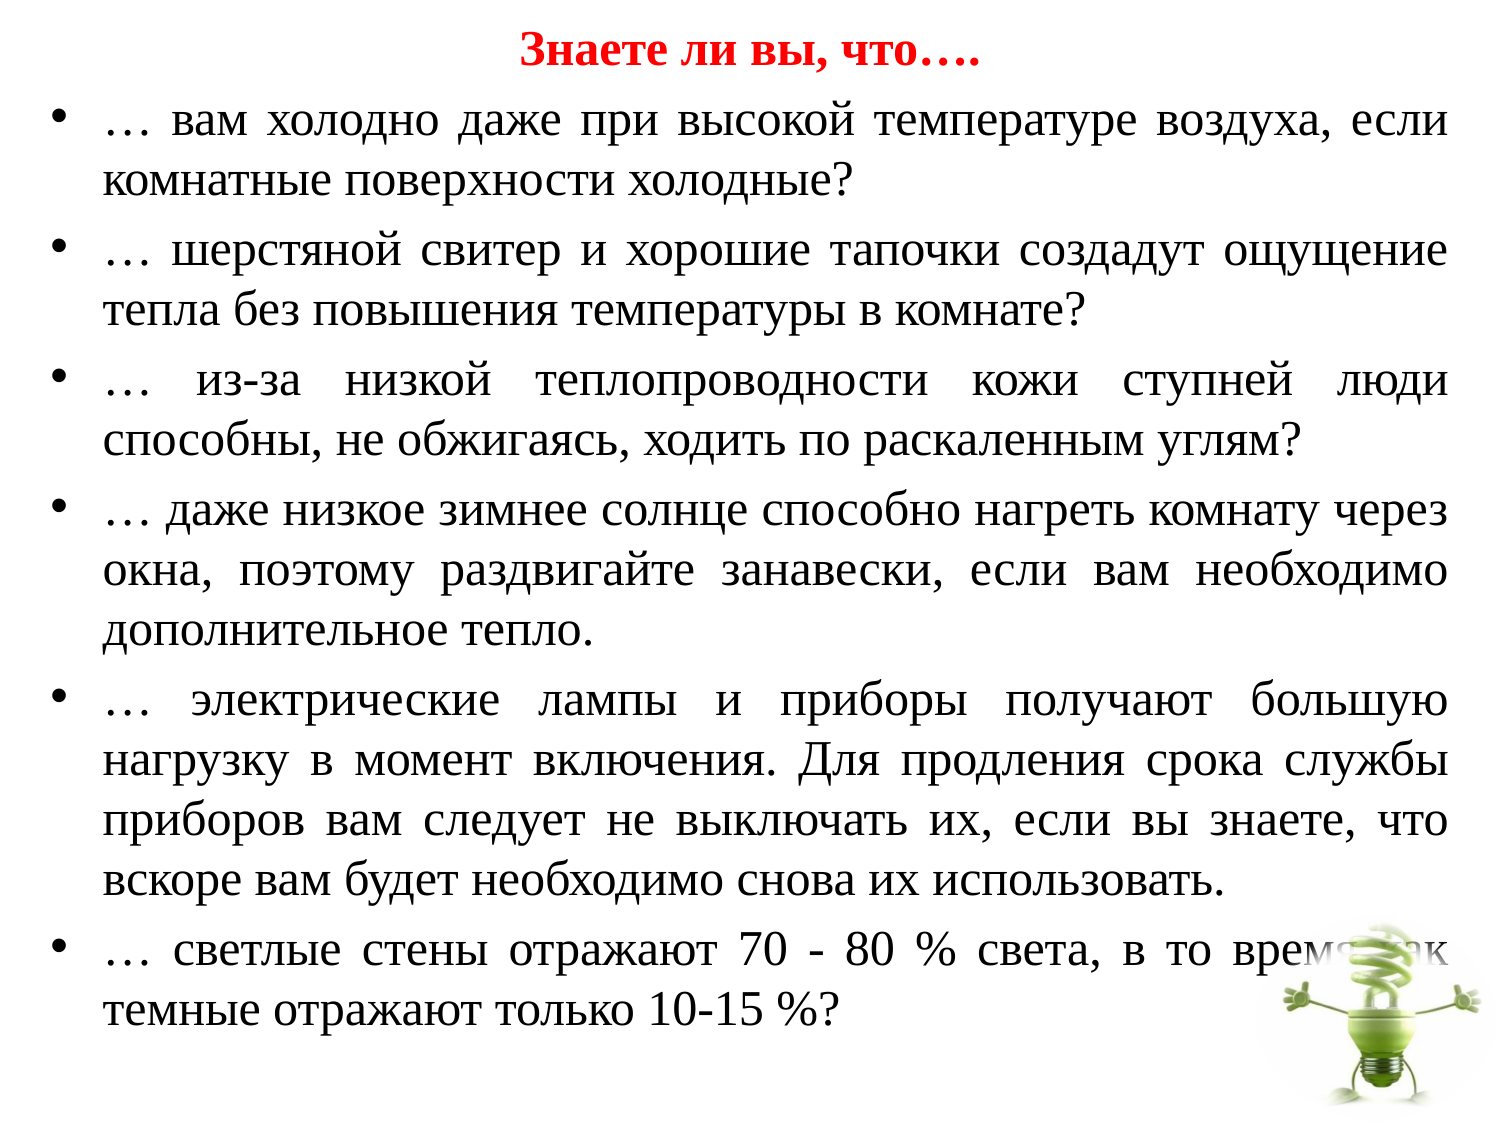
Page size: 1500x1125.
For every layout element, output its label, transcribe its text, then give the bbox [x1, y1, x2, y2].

picture [1251, 912, 1500, 1125]
list Знаете ли вы, что…. … вам холодно даже при высокой температуре воздуха, если комнатные поверхности холодные? … шерстяной свитер и хорошие тапочки создадут ощущение тепла без повышения температуры в комнате? … из-за низкой теплопроводности кожи ступней люди способны, не обжигаясь, ходить по раскаленным углям? … даже низкое зимнее солнце способно нагреть комнату через окна, поэтому раздвигайте занавески, если вам необходимо дополнительное тепло. … электрические лампы и приборы получают большую нагрузку в момент включения. Для продления срока службы приборов вам следует не выключать их, если вы знаете, что вскоре вам будет необходимо снова их использовать. … светлые стены отражают 70 - 80 % света, в то время как темные отражают только 10-15 %? [35, 7, 1465, 1060]
